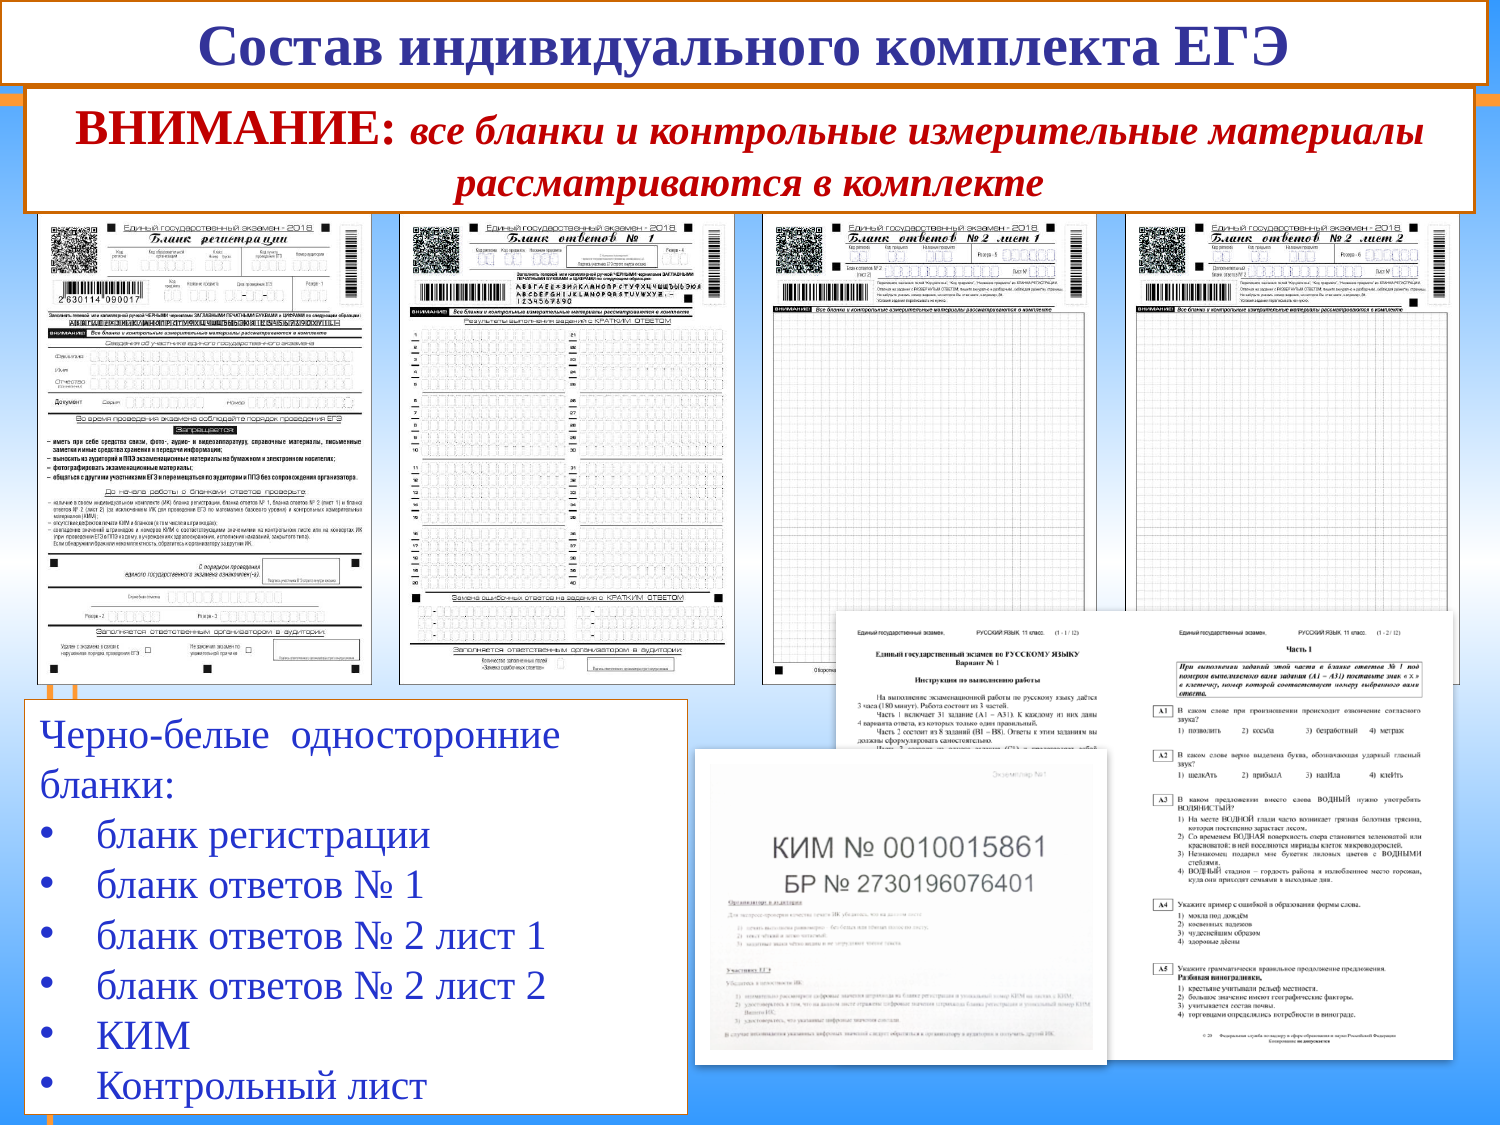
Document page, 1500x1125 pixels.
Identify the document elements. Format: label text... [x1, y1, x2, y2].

picture [37, 212, 373, 686]
text_box Черно-белые односторонние бланки: бланк регистрации бланк ответов № 1 бланк ответов № 2 лист 1 бланк ответов № 2 лист 2 КИМ Контрольный лист [24, 699, 688, 1115]
text_box ВНИМАНИЕ: все бланки и контрольные измерительные материалы рассматриваются в комплекте [24, 87, 1475, 213]
picture [399, 212, 735, 686]
text_box Состав индивидуального комплекта ЕГЭ [0, 0, 1488, 85]
picture [711, 212, 1460, 1099]
